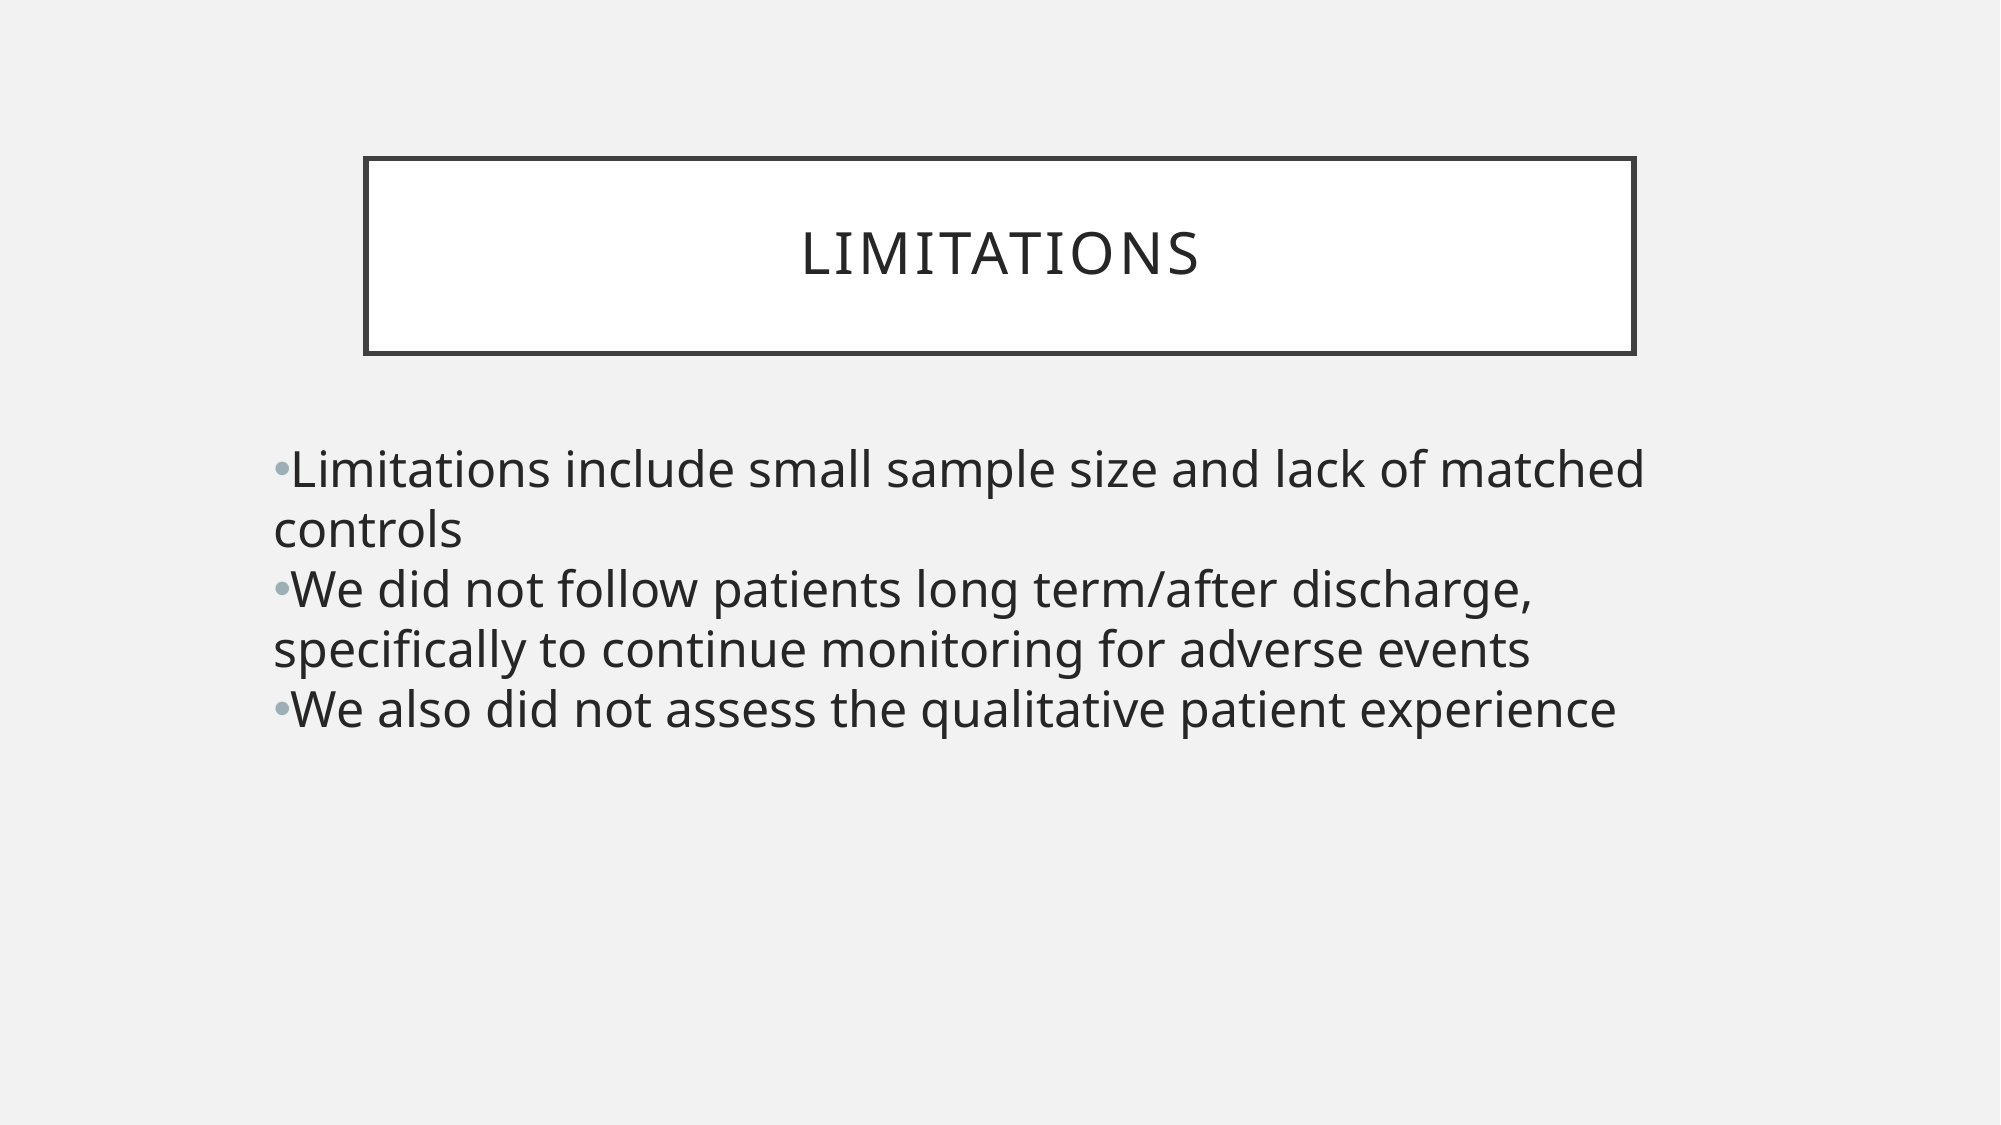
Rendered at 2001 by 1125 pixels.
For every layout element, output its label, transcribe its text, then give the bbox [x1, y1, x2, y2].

title Limitations [363, 156, 1637, 356]
list Limitations include small sample size and lack of matched controls We did not follow patients long term/after discharge, specifically to continue monitoring for adverse events We also did not assess the qualitative patient experience [258, 430, 1770, 1010]
